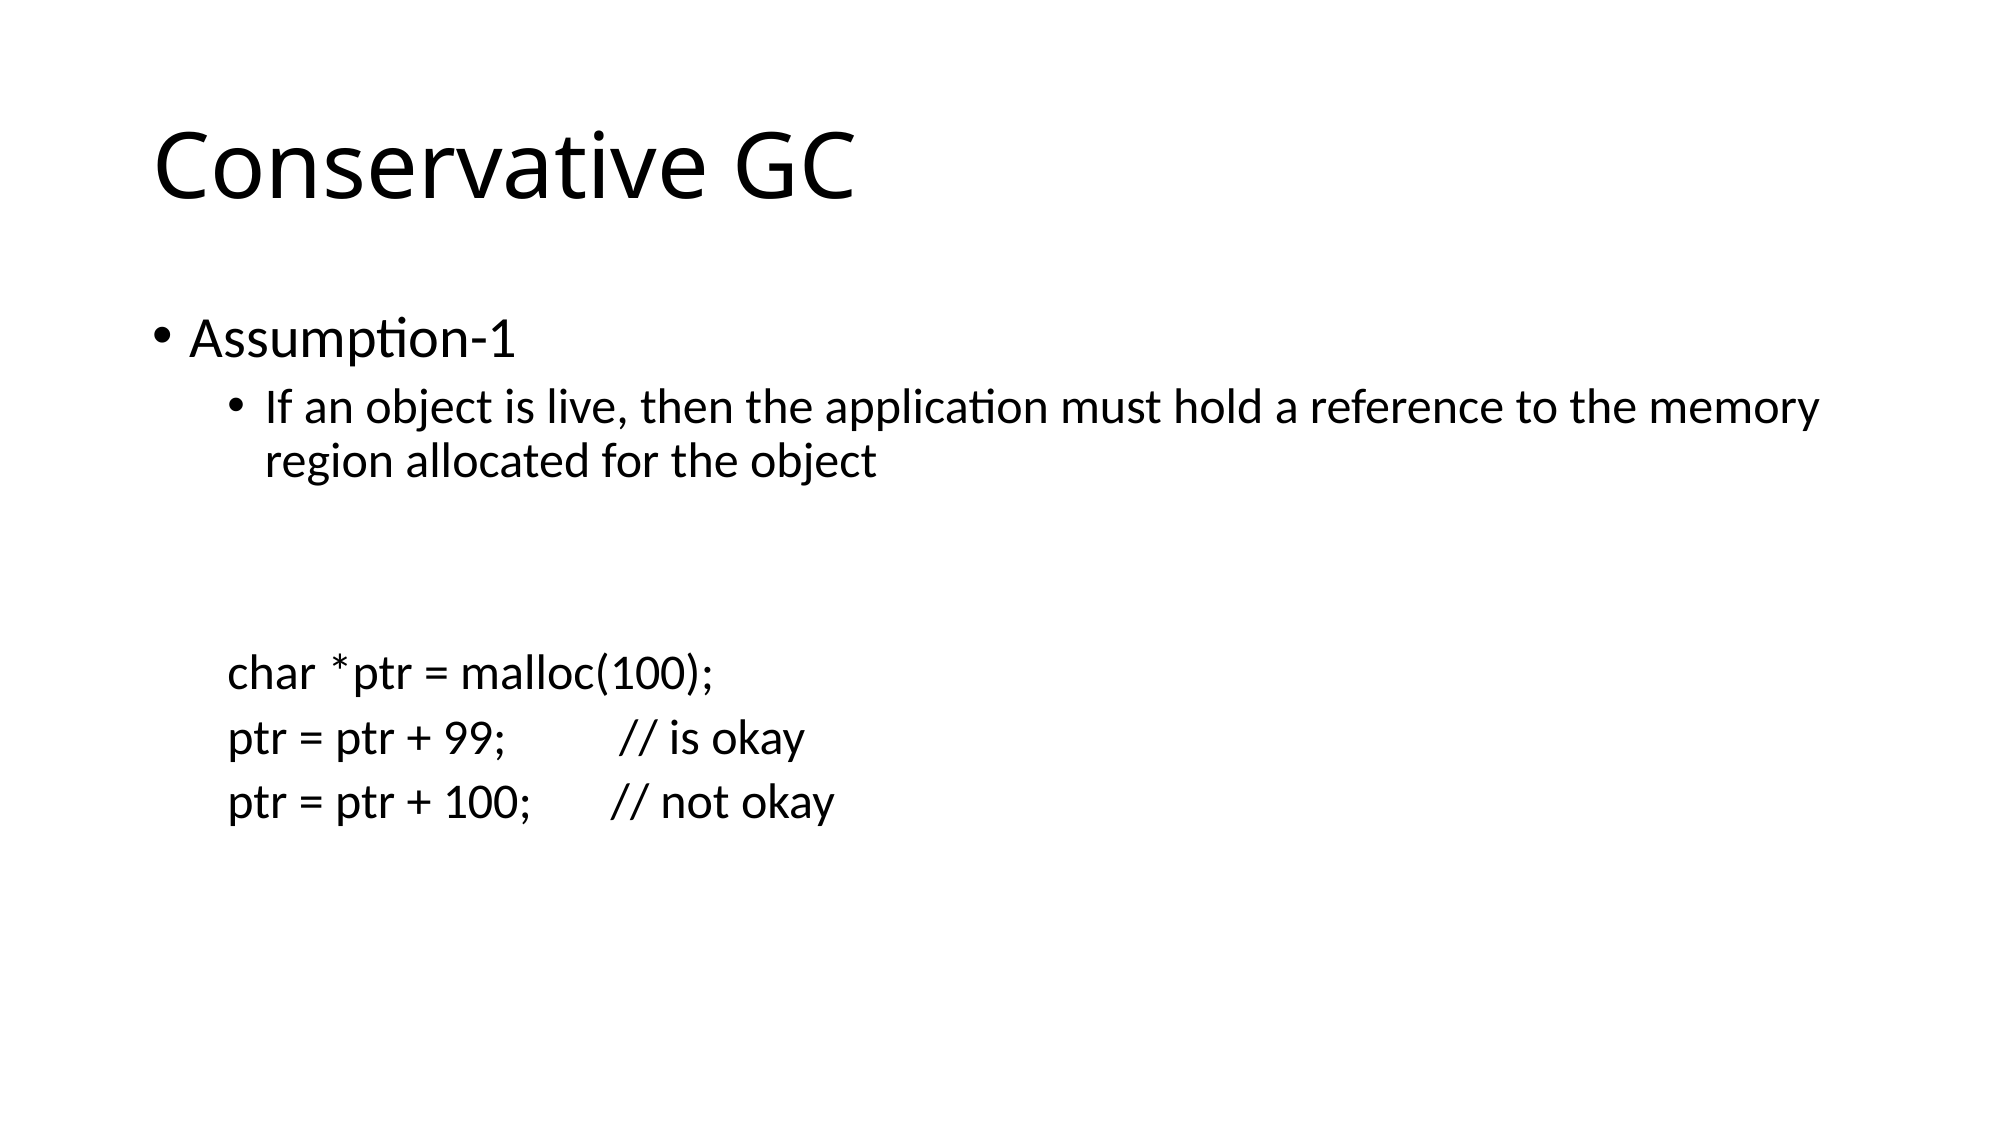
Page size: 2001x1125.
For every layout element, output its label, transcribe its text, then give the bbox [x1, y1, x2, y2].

list Assumption-1 If an object is live, then the application must hold a reference to the memory region allocated for the object char *ptr = malloc(100); ptr = ptr + 99; // is okay ptr = ptr + 100; // not okay [137, 299, 1863, 1014]
title Conservative GC [137, 59, 1863, 278]
